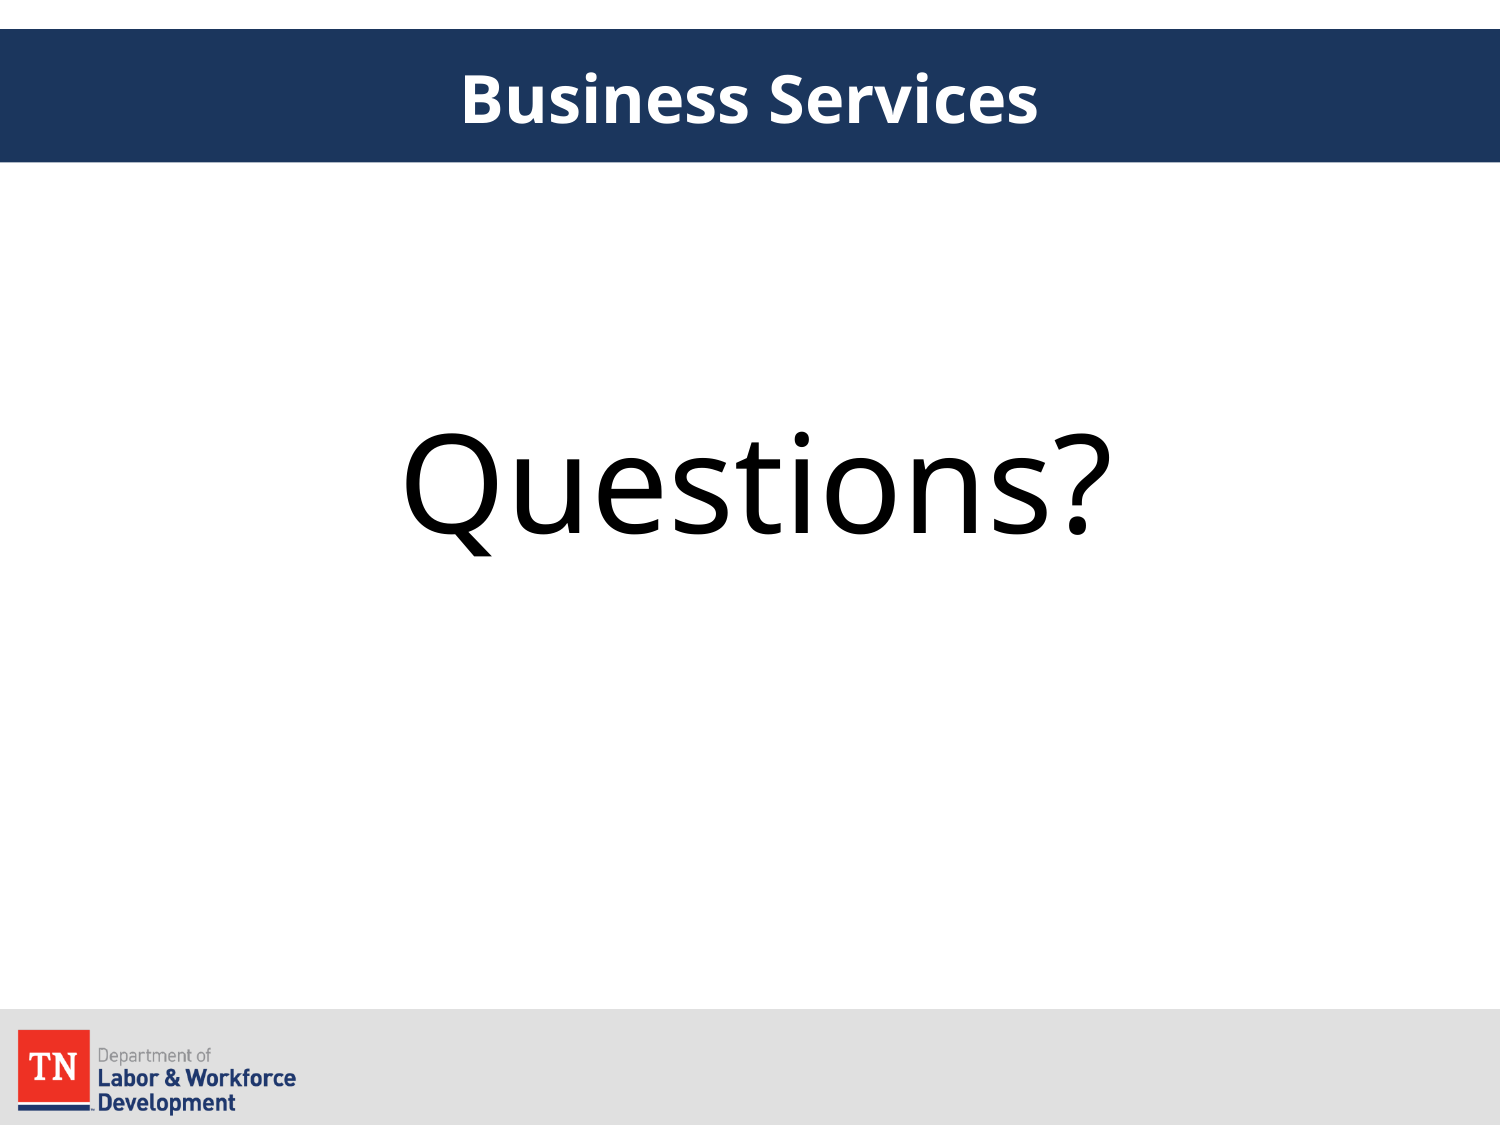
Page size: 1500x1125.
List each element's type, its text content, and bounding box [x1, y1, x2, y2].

title Business Services [24, 29, 1475, 165]
picture [6, 1012, 307, 1125]
list Questions? [37, 195, 1475, 1010]
